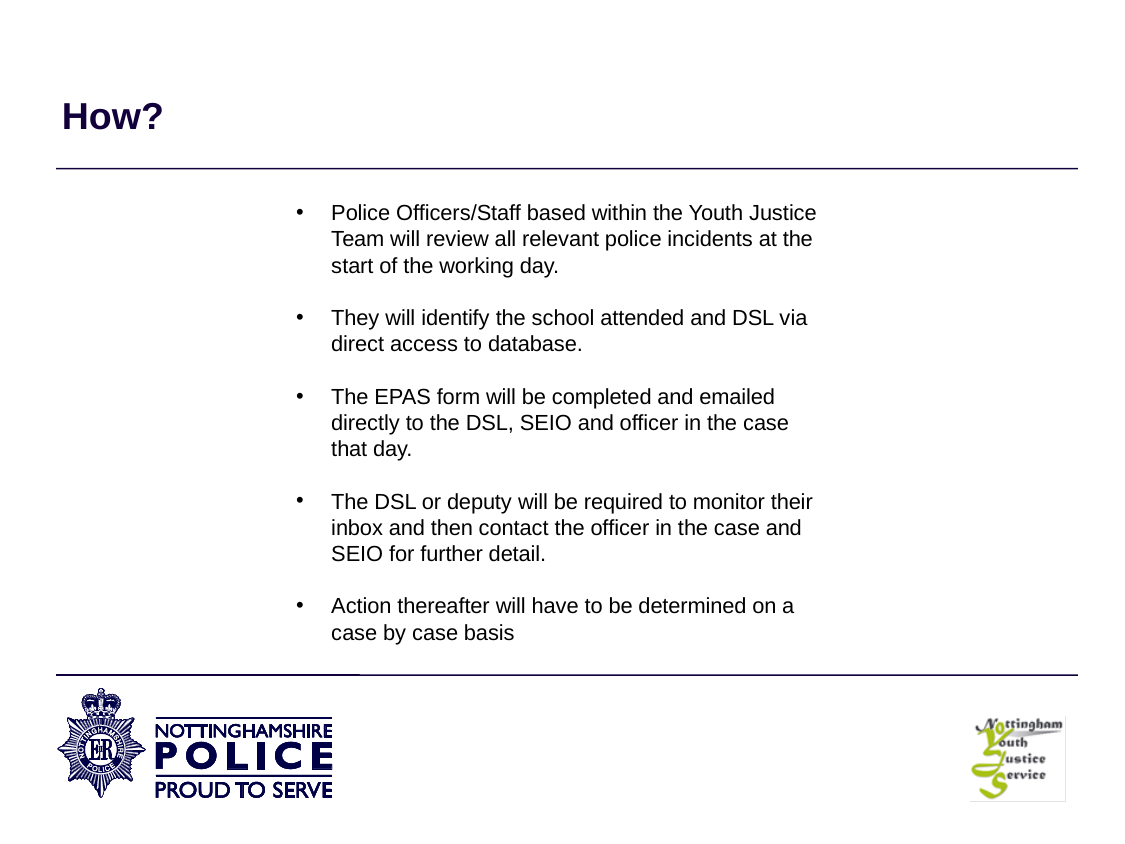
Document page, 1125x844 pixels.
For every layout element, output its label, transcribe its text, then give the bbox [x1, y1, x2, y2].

picture [970, 716, 1067, 803]
text_box Police Officers/Staff based within the Youth Justice Team will review all relevant police incidents at the start of the working day. They will identify the school attended and DSL via direct access to database. The EPAS form will be completed and emailed directly to the DSL, SEIO and officer in the case that day. The DSL or deputy will be required to monitor their inbox and then contact the officer in the case and SEIO for further detail. Action thereafter will have to be determined on a case by case basis [281, 191, 844, 679]
title How? [46, 59, 1069, 169]
